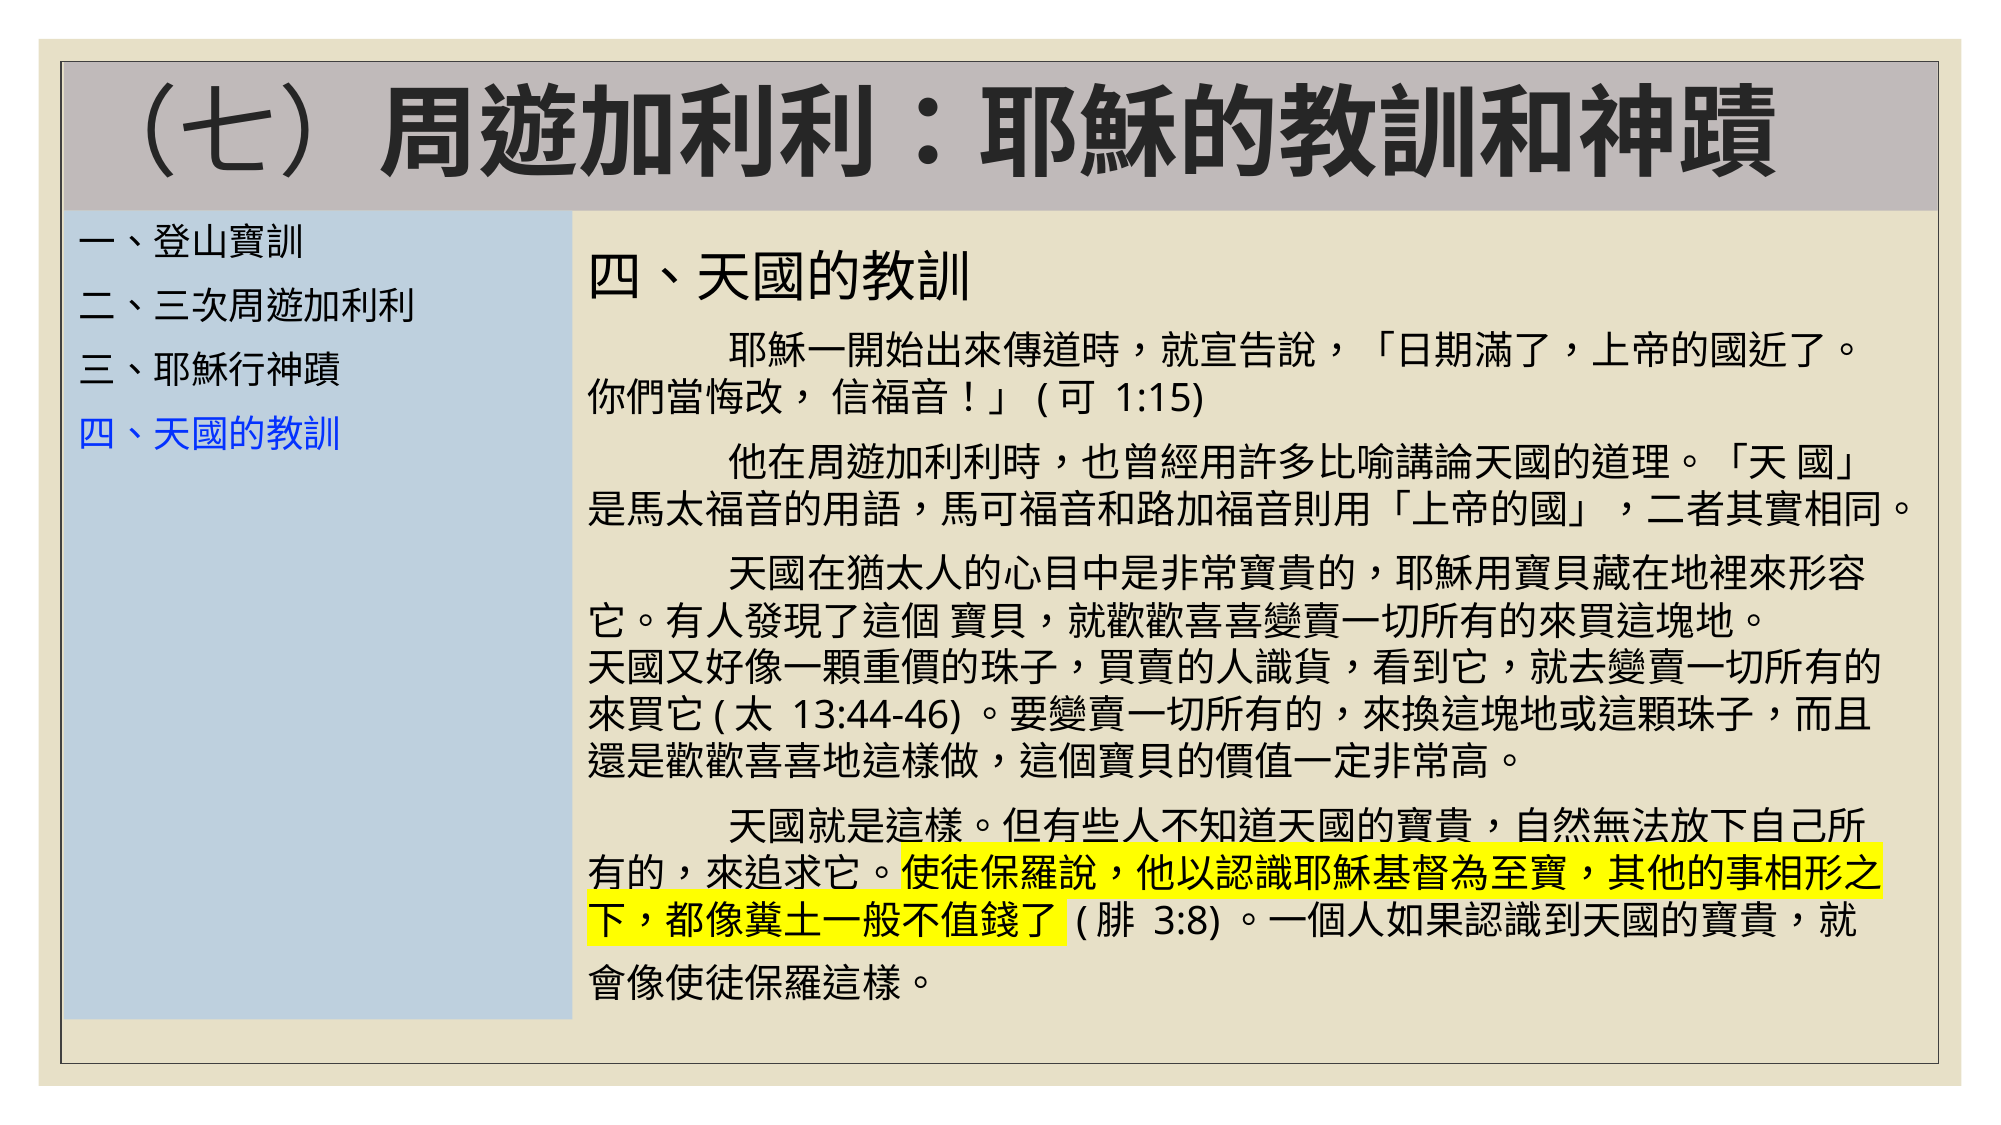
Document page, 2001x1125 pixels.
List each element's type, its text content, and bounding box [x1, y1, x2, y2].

list 一、登山寶訓 二、三次周遊加利利 三、耶穌行神蹟 四、天國的教訓 [63, 210, 573, 1020]
title （七）周遊加利利：耶穌的教訓和神蹟 [63, 62, 1938, 211]
list 四、天國的教訓 耶穌一開始出來傳道時，就宣告說，「日期滿了，上帝的國近了。你們當悔改， 信福音！」(可 1:15) 他在周遊加利利時，也曾經用許多比喻講論天國的道理。「天 國」是馬太福音的用語，馬可福音和路加福音則用「上帝的國」，二者其實相同。 天國在猶太人的心目中是非常寶貴的，耶穌用寶貝藏在地裡來形容它。有人發現了這個 寶貝，就歡歡喜喜變賣一切所有的來買這塊地。 天國又好像一顆重價的珠子，買賣的人識貨，看到它，就去變賣一切所有的來買它(太 13:44-46)。要變賣一切所有的，來換這塊地或這顆珠子，而且還是歡歡喜喜地這樣做，這個寶貝的價值一定非常高。 天國就是這樣。但有些人不知道天國的寶貴，自然無法放下自己所有的，來追求它。使徒保羅說，他以認識耶穌基督為至寶，其他的事相形之下，都像糞土一般不值錢了 (腓 3:8)。一個人如果認識到天國的寶貴，就會像使徒保羅這樣。 [572, 234, 1904, 1020]
